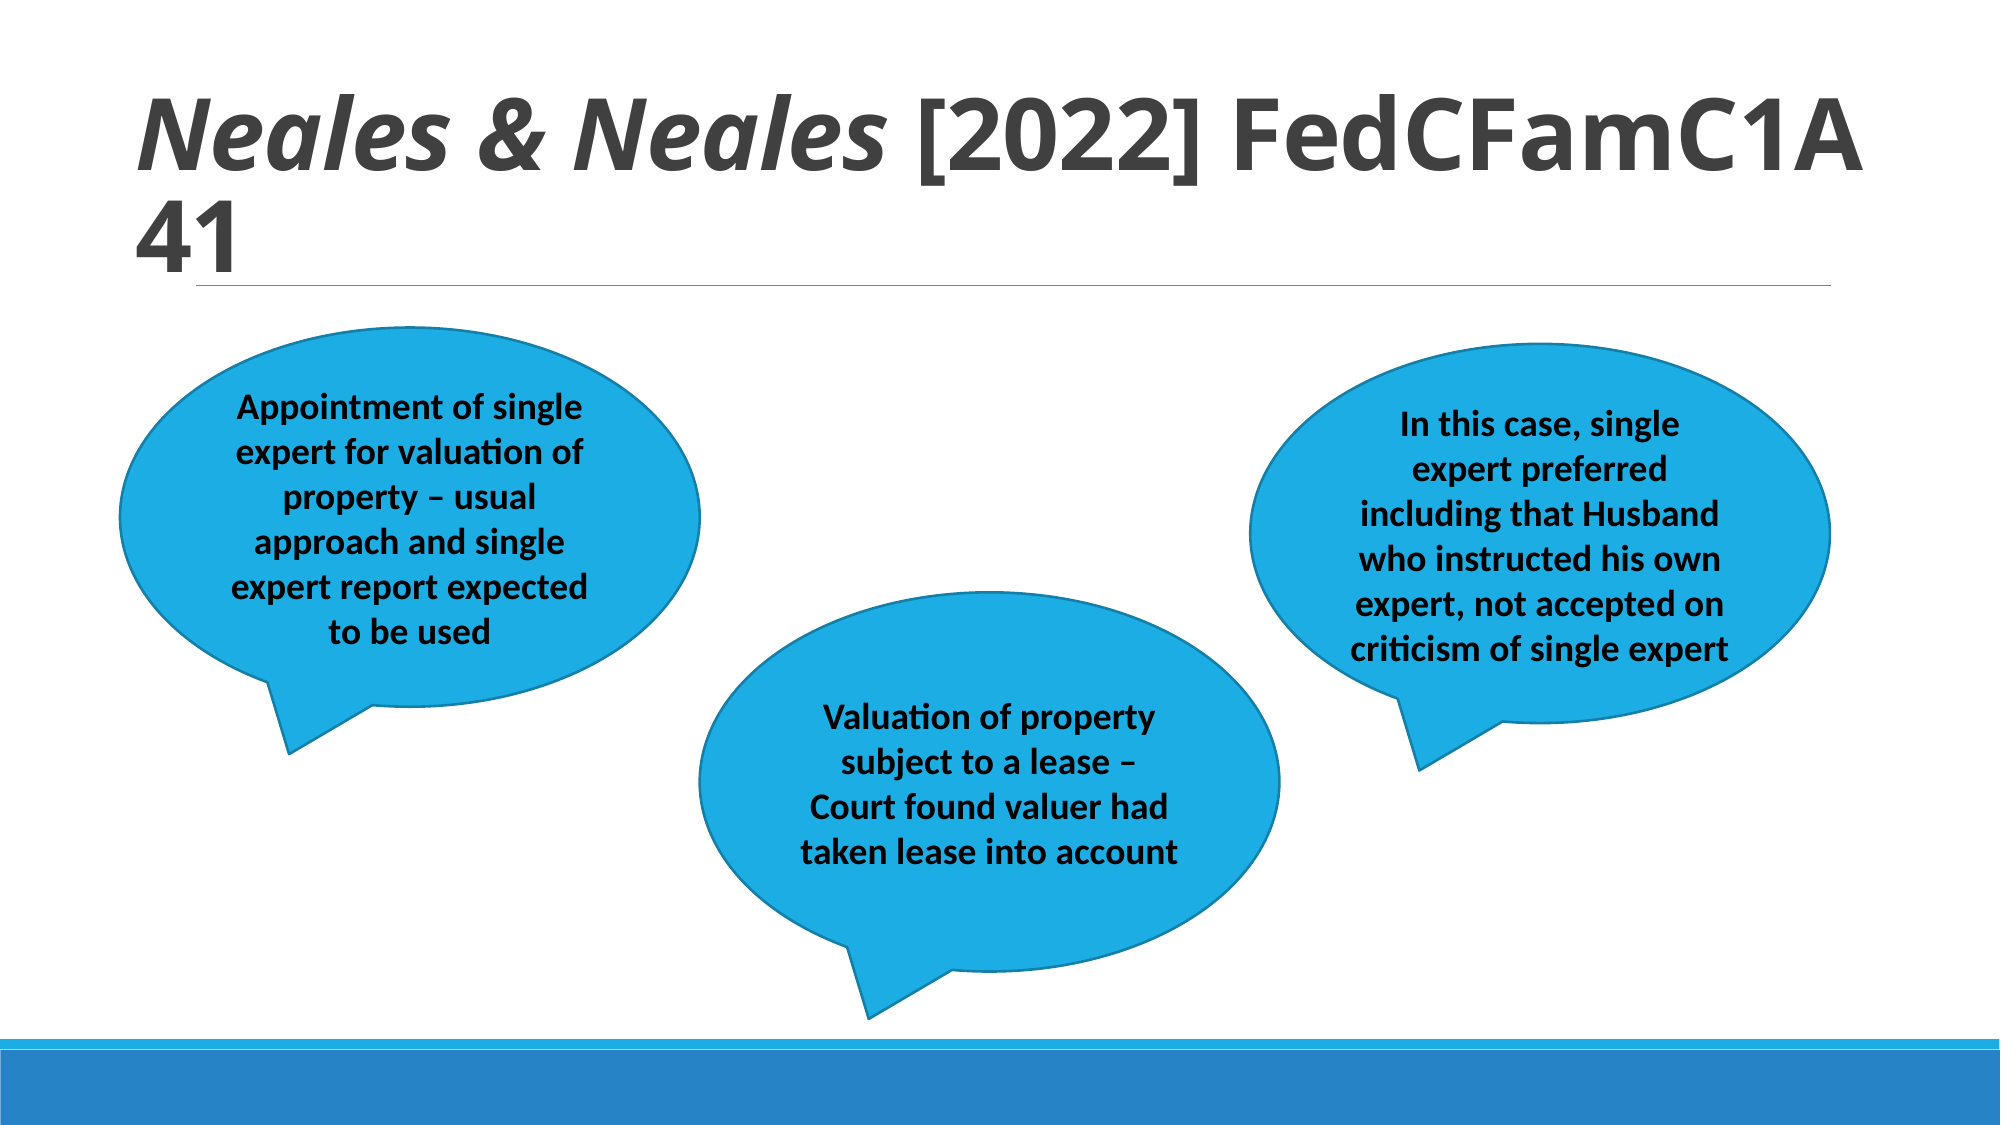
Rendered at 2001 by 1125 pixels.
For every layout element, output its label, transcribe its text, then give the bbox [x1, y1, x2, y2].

title Neales & Neales [2022] FedCFamC1A 41 [120, 62, 2000, 301]
text_box In this case, single expert preferred including that Husband who instructed his own expert, not accepted on criticism of single expert [1248, 342, 1832, 772]
text_box Valuation of property subject to a lease – Court found valuer had taken lease into account [698, 591, 1281, 1021]
text_box Appointment of single expert for valuation of property – usual approach and single expert report expected to be used [118, 326, 701, 756]
